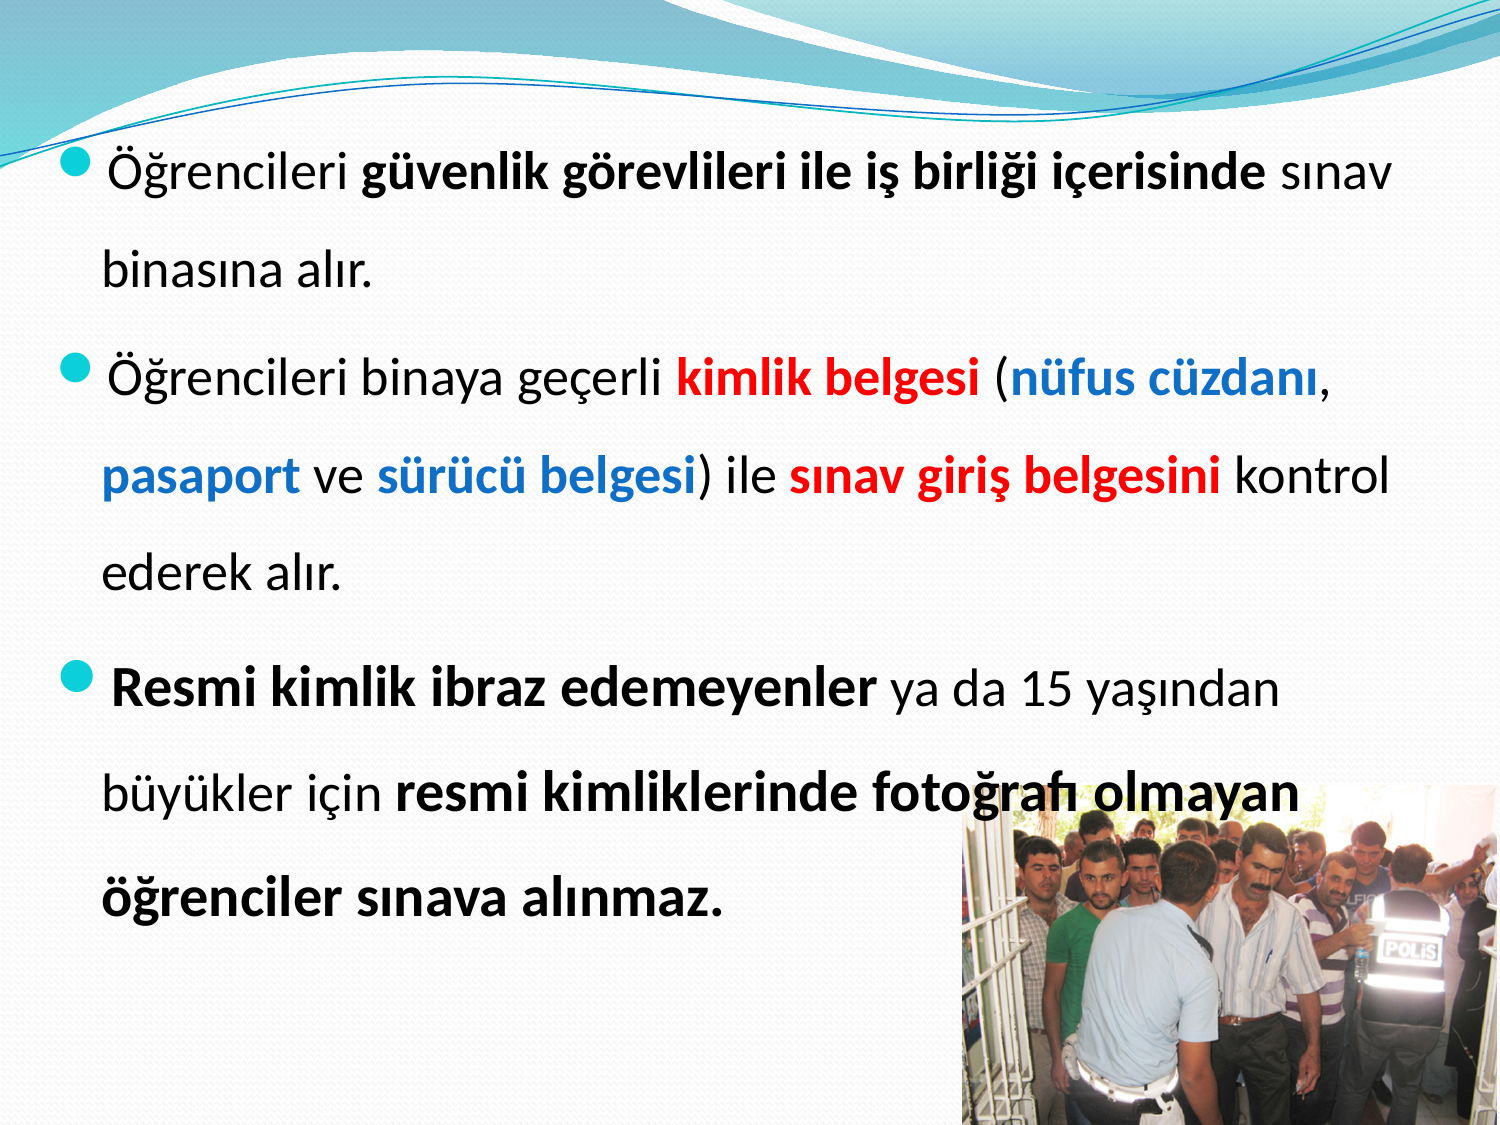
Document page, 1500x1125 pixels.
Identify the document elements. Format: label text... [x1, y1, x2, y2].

picture [962, 784, 1497, 1125]
list Öğrencileri güvenlik görevlileri ile iş birliği içerisinde sınav binasına alır. Öğrencileri binaya geçerli kimlik belgesi (nüfus cüzdanı, pasaport ve sürücü belgesi) ile sınav giriş belgesini kontrol ederek alır. Resmi kimlik ibraz edemeyenler ya da 15 yaşından büyükler için resmi kimliklerinde fotoğrafı olmayan öğrenciler sınava alınmaz. [41, 95, 1459, 1053]
